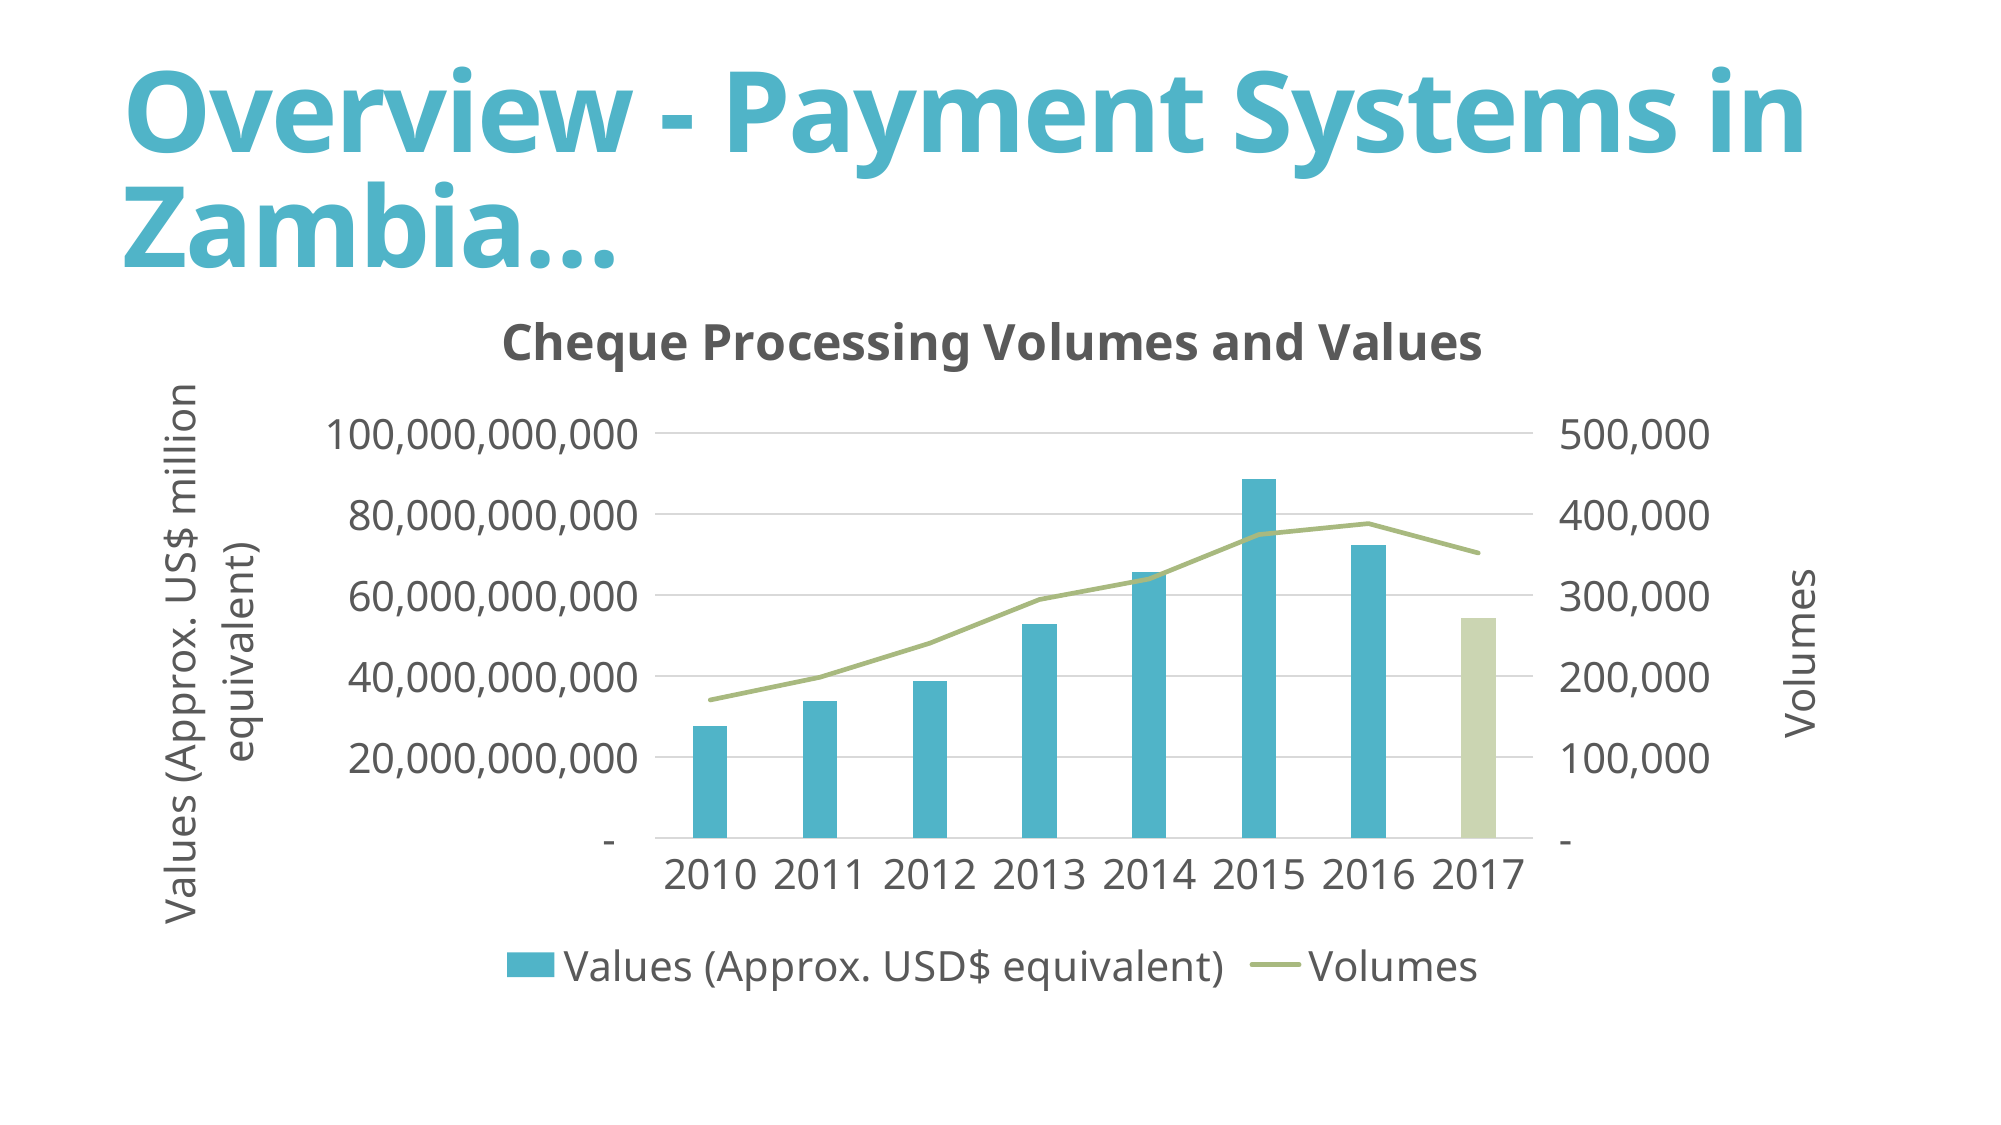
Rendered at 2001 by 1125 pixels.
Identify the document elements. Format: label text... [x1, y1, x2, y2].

title Overview - Payment Systems in Zambia… [107, 81, 1875, 270]
chart [110, 269, 1876, 1003]
